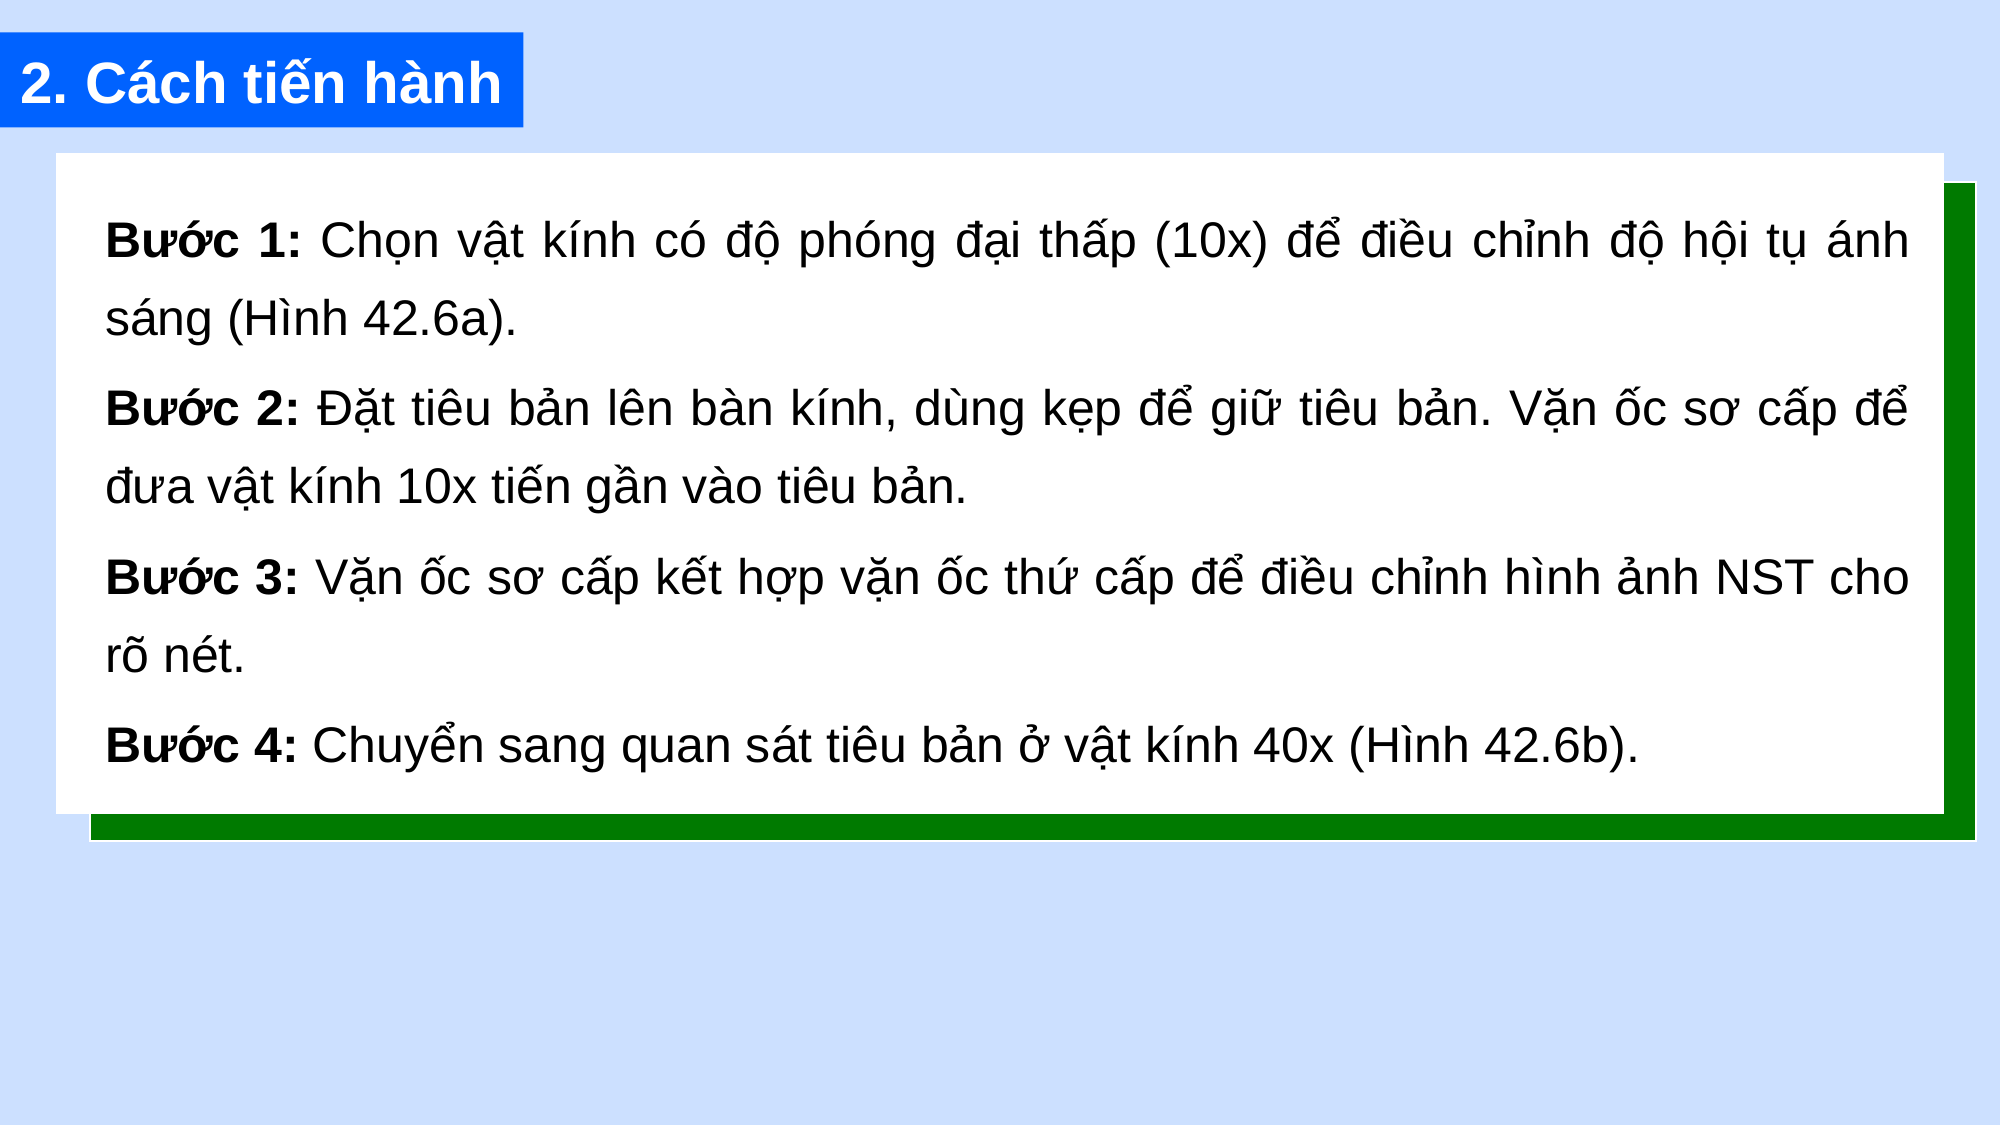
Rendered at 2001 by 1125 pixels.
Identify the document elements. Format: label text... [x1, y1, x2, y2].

text_box [56, 153, 1944, 814]
text_box [89, 181, 1977, 842]
text_box Bước 1: Chọn vật kính có độ phóng đại thấp (10x) để điều chỉnh độ hội tụ ánh sáng (Hình 42.6a). Bước 2: Đặt tiêu bản lên bàn kính, dùng kẹp để giữ tiêu bản. Vặn ốc sơ cấp để đưa vật kính 10x tiến gần vào tiêu bản. Bước 3: Vặn ốc sơ cấp kết hợp vặn ốc thứ cấp để điều chỉnh hình ảnh NST cho rõ nét. Bước 4: Chuyển sang quan sát tiêu bản ở vật kính 40x (Hình 42.6b). [90, 182, 1926, 781]
text_box 2. Cách tiến hành [0, 31, 524, 128]
